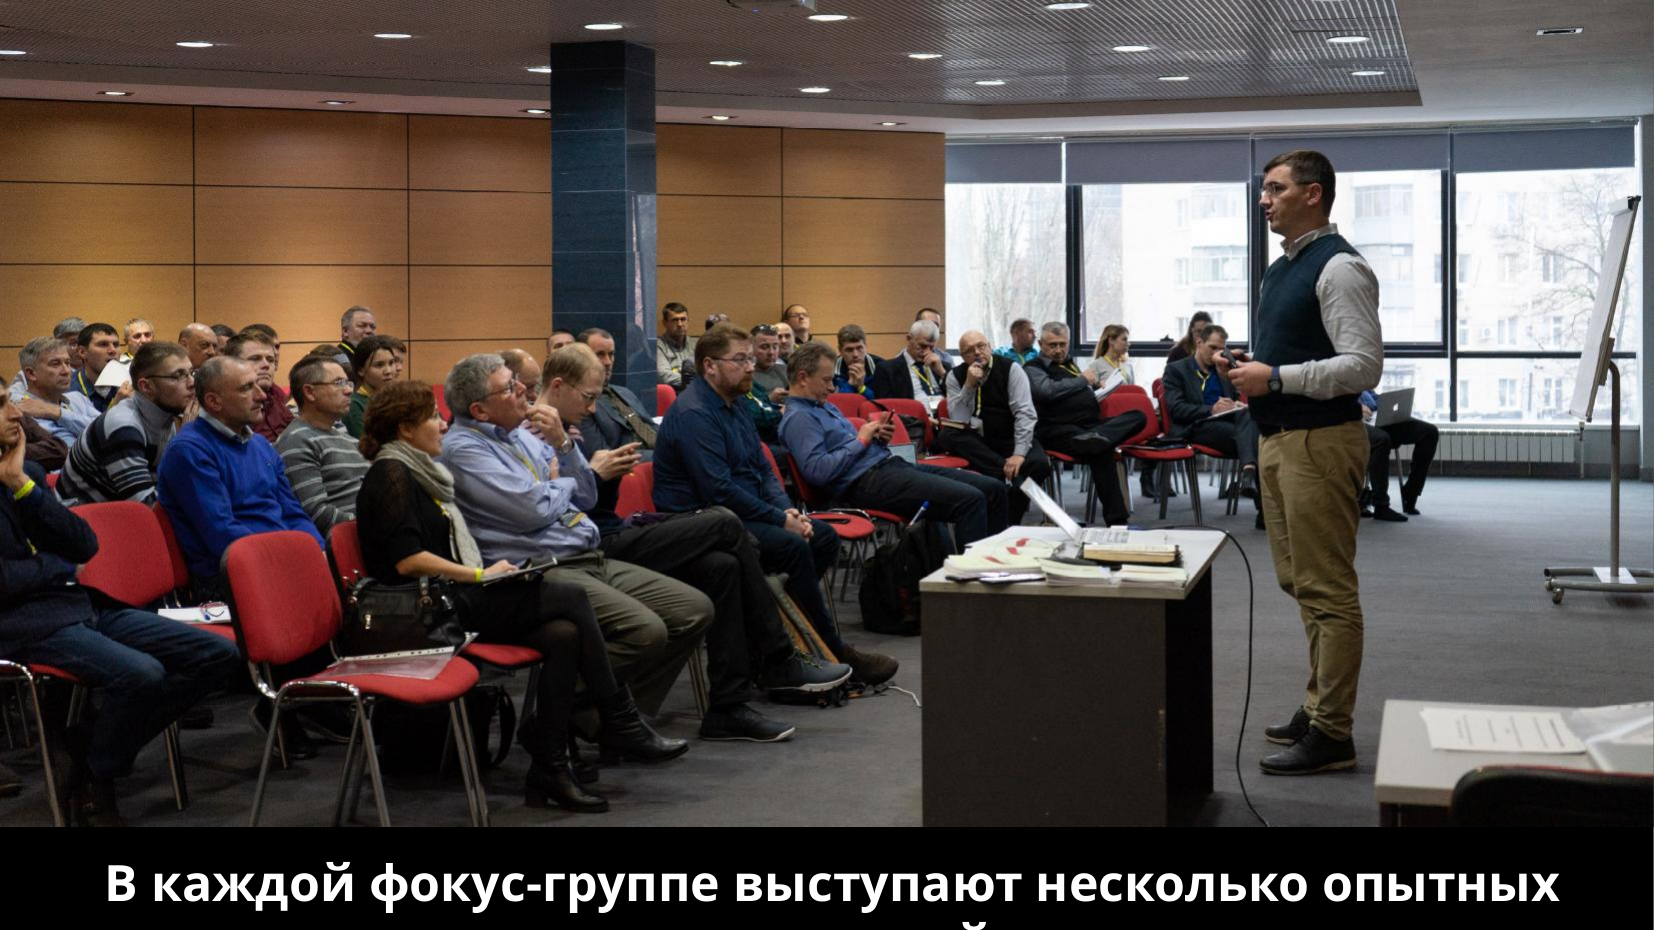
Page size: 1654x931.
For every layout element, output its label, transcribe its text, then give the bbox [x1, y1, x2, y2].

text_box В каждой фокус-группе выступают несколько опытных служителей [11, 844, 1654, 931]
picture [0, 0, 1654, 827]
